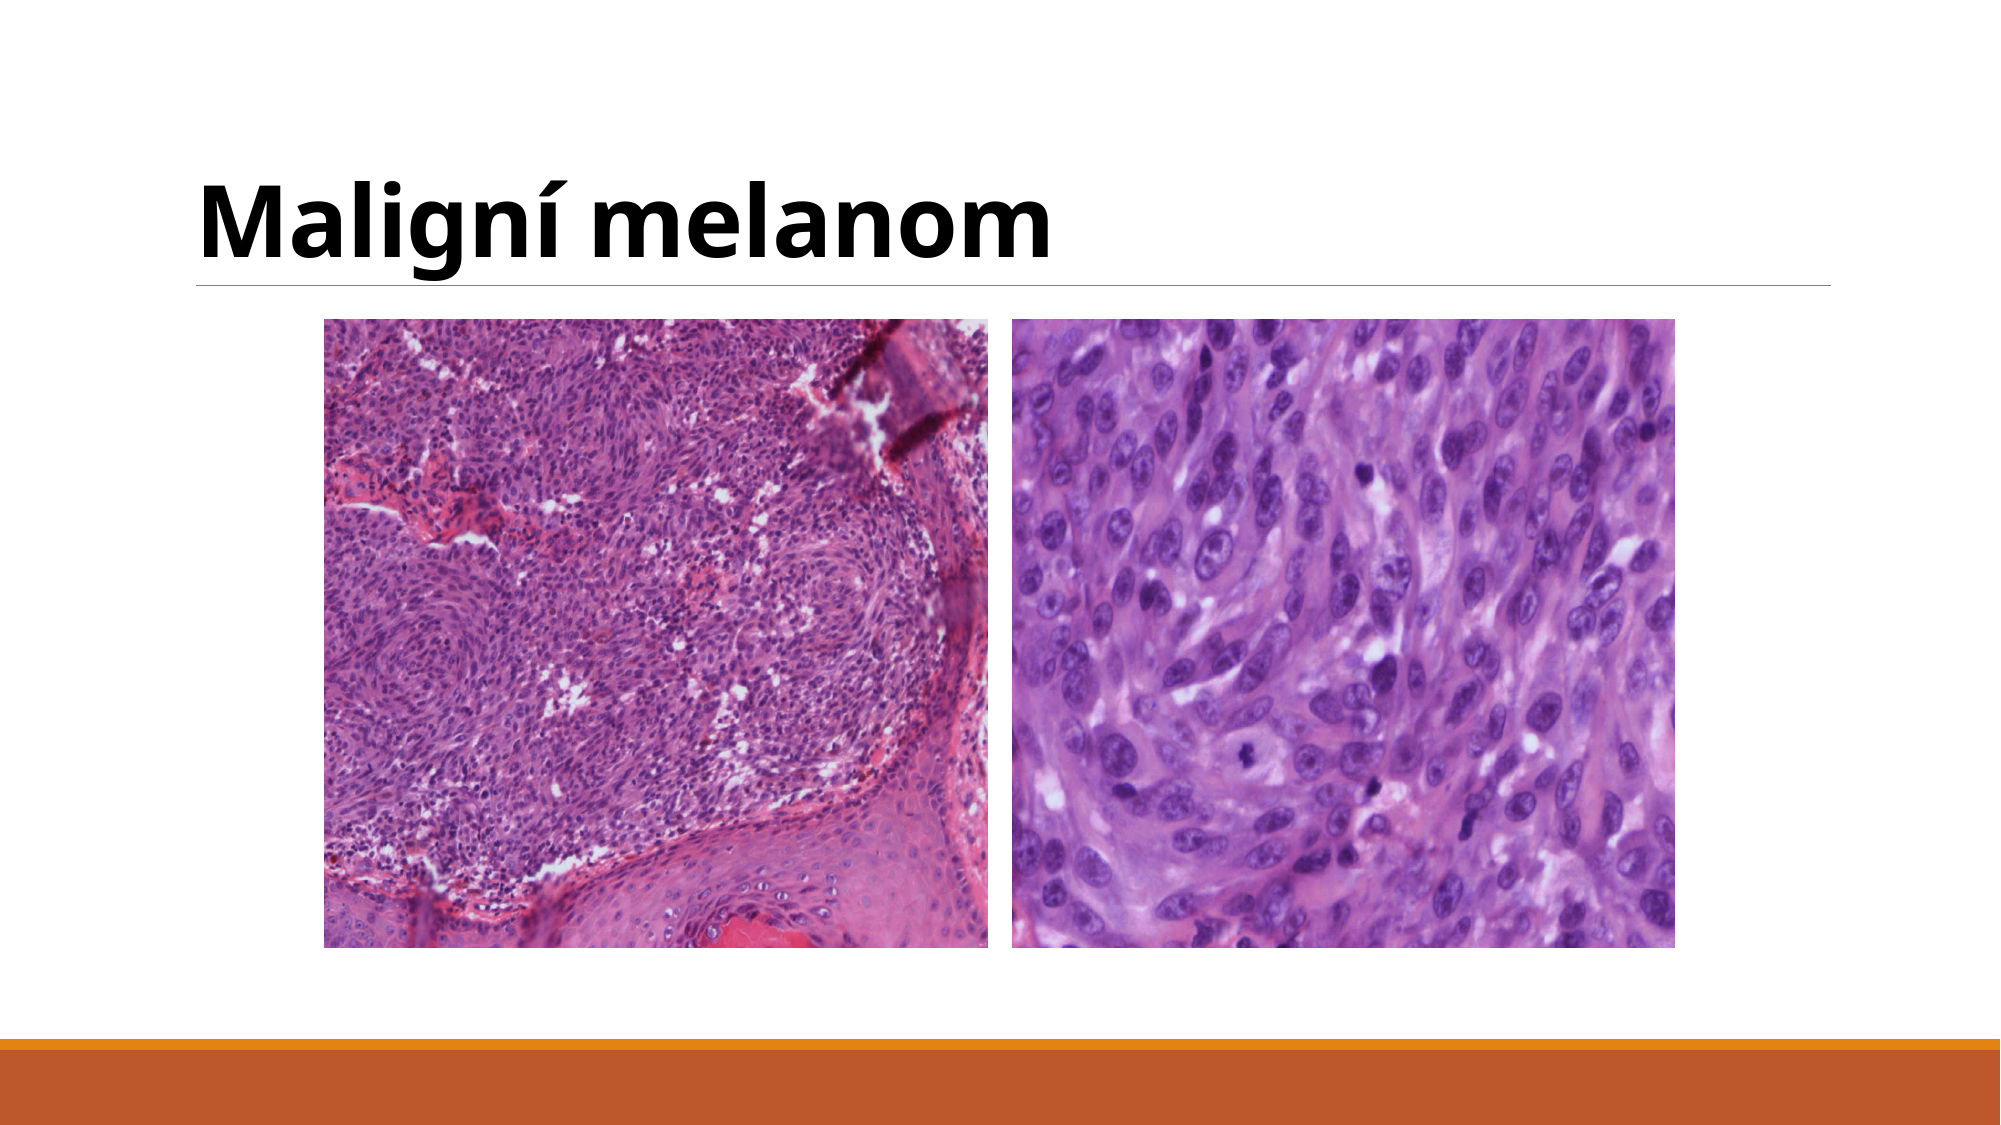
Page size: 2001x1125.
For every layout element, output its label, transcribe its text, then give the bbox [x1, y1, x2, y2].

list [1011, 318, 1676, 949]
title Maligní melanom [180, 47, 1830, 285]
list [324, 318, 988, 949]
